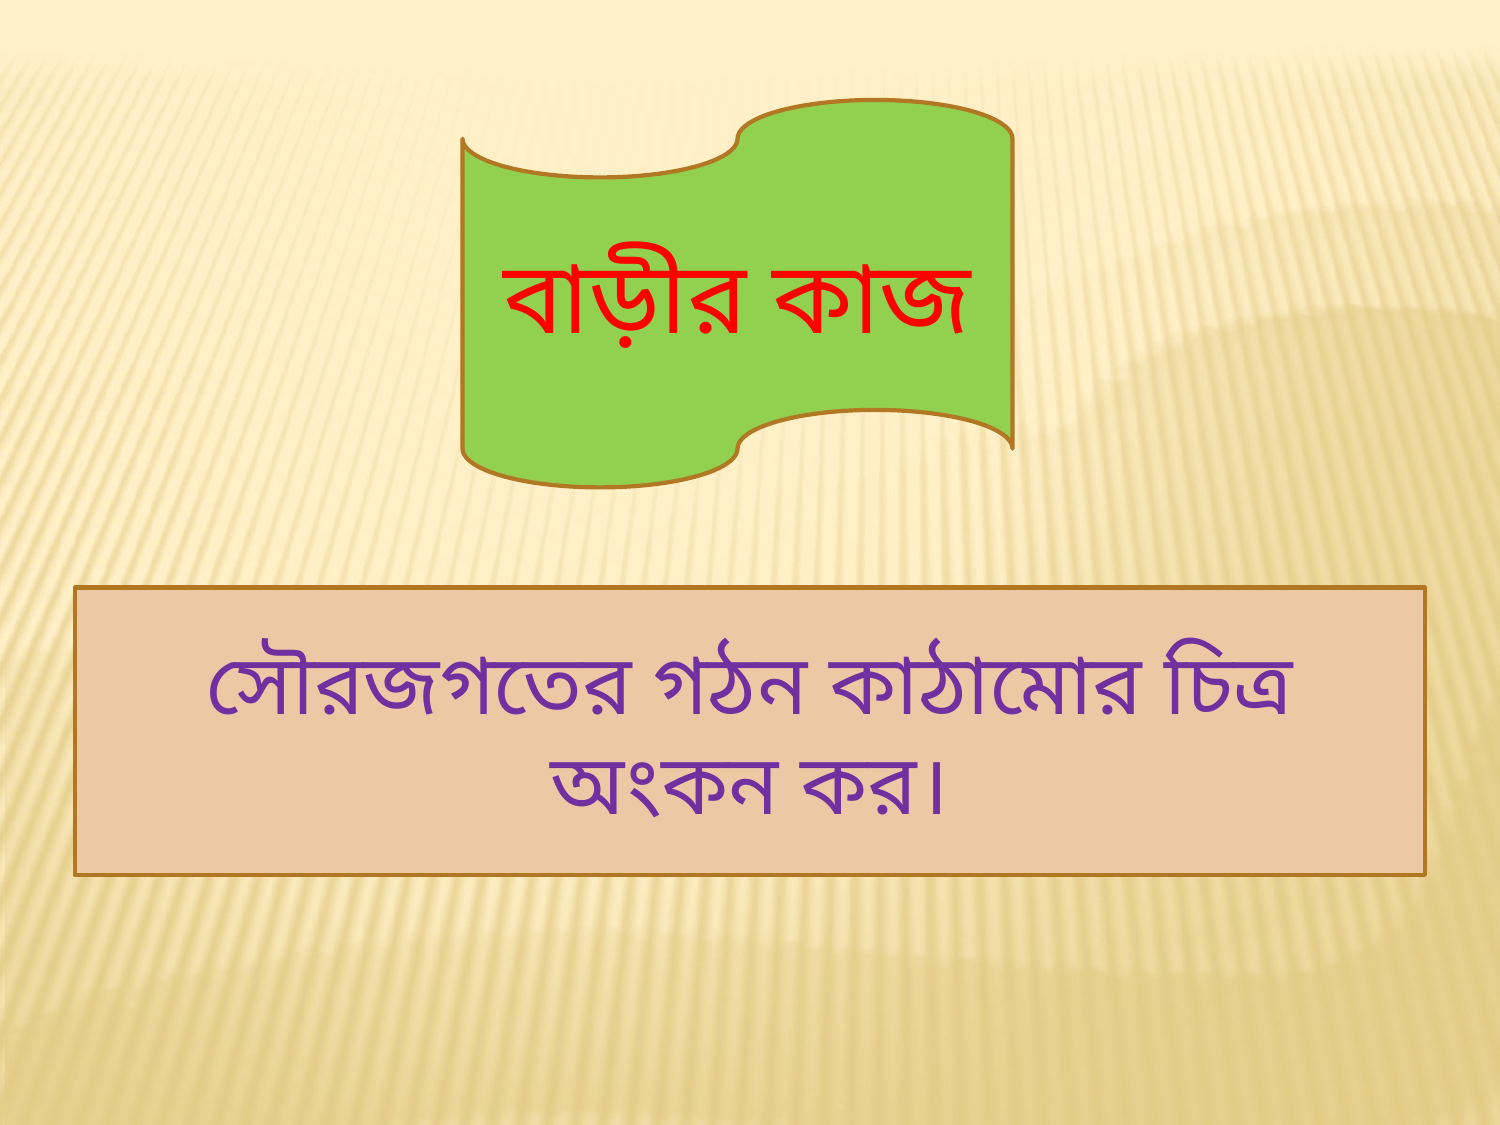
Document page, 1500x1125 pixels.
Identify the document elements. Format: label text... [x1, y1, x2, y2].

text_box সৌরজগতের গঠন কাঠামোর চিত্র অংকন কর। [73, 585, 1427, 877]
text_box বাড়ীর কাজ [460, 97, 1015, 490]
